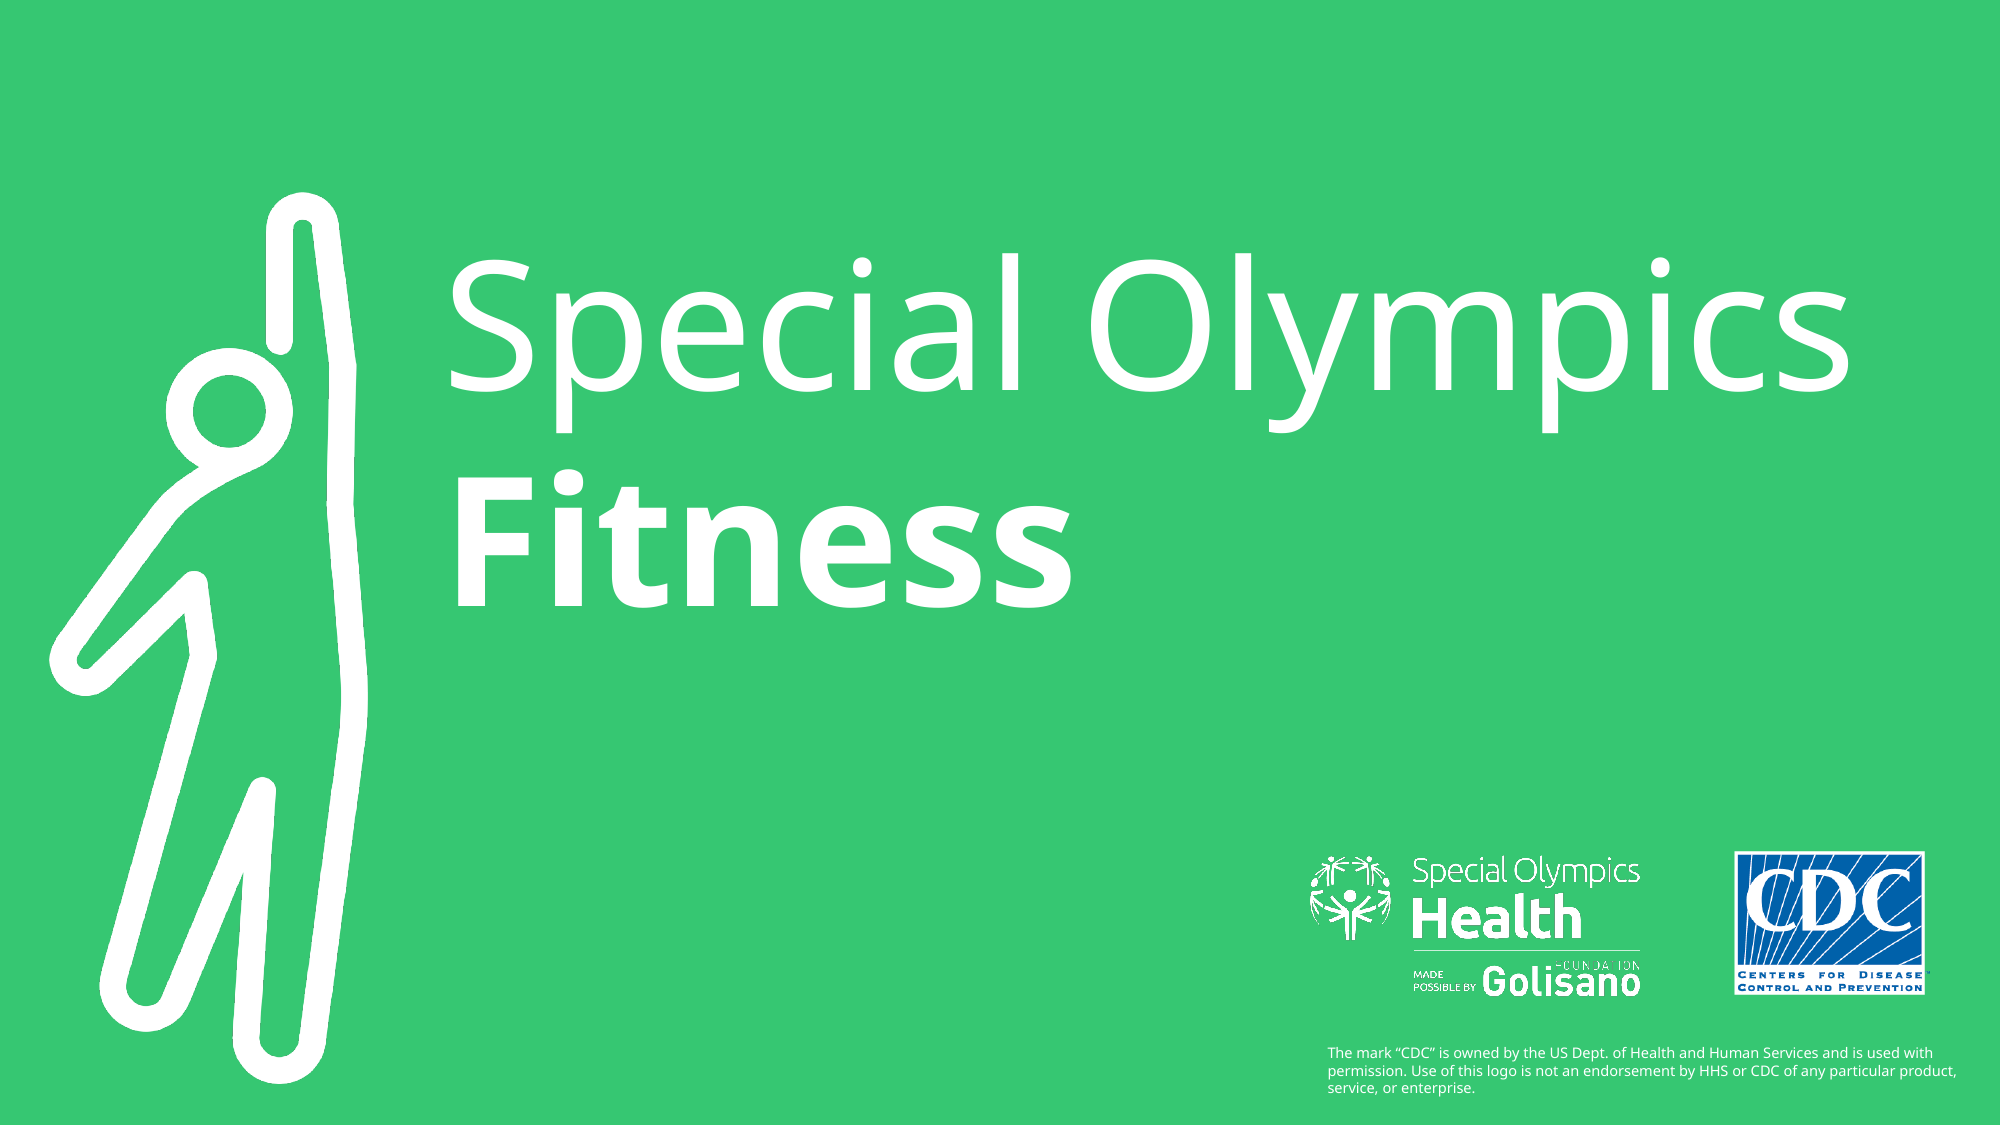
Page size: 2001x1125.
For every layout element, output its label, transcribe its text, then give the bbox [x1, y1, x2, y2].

picture [49, 192, 368, 1084]
picture [1289, 824, 1667, 1023]
text_box The mark “CDC” is owned by the US Dept. of Health and Human Services and is used with permission. Use of this logo is not an endorsement by HHS or CDC of any particular product, service, or enterprise. [1312, 1036, 1978, 1104]
title Special Olympics Fitness [427, 192, 1879, 651]
picture [1734, 851, 1930, 995]
